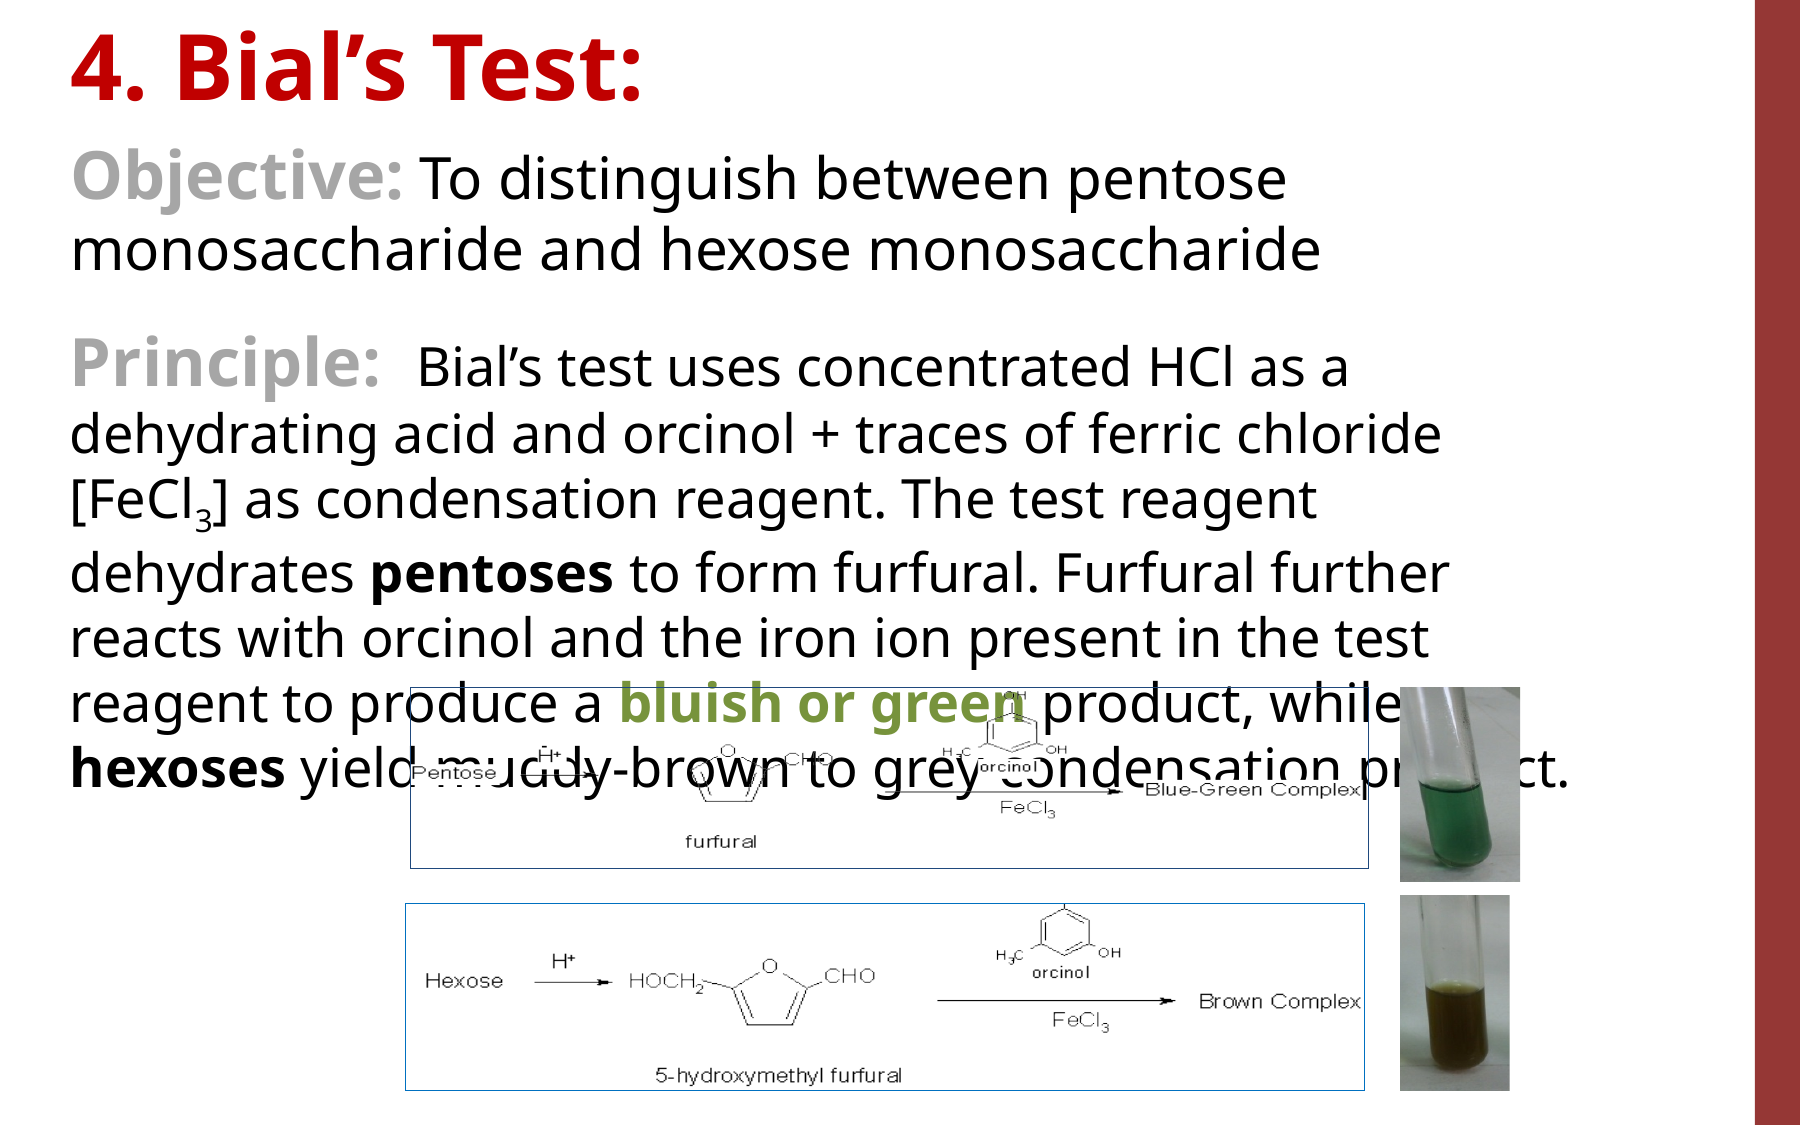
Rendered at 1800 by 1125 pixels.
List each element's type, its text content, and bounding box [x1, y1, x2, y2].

text_box 4. Bial’s Test: [55, 1, 1072, 126]
text_box Principle: Bial’s test uses concentrated HCl as a dehydrating acid and orcinol + traces of ferric chloride [FeCl3] as condensation reagent. The test reagent dehydrates pentoses to form furfural. Furfural further reacts with orcinol and the iron ion present in the test reagent to produce a bluish or green product, while hexoses yield muddy-brown to grey condensation product. [55, 312, 1616, 806]
text_box Objective: To distinguish between pentose monosaccharide and hexose monosaccharide [55, 125, 1522, 290]
text_box [1753, 0, 1800, 1125]
picture [1399, 687, 1521, 882]
picture [1399, 895, 1510, 1091]
picture [410, 687, 1370, 869]
picture [404, 903, 1366, 1091]
